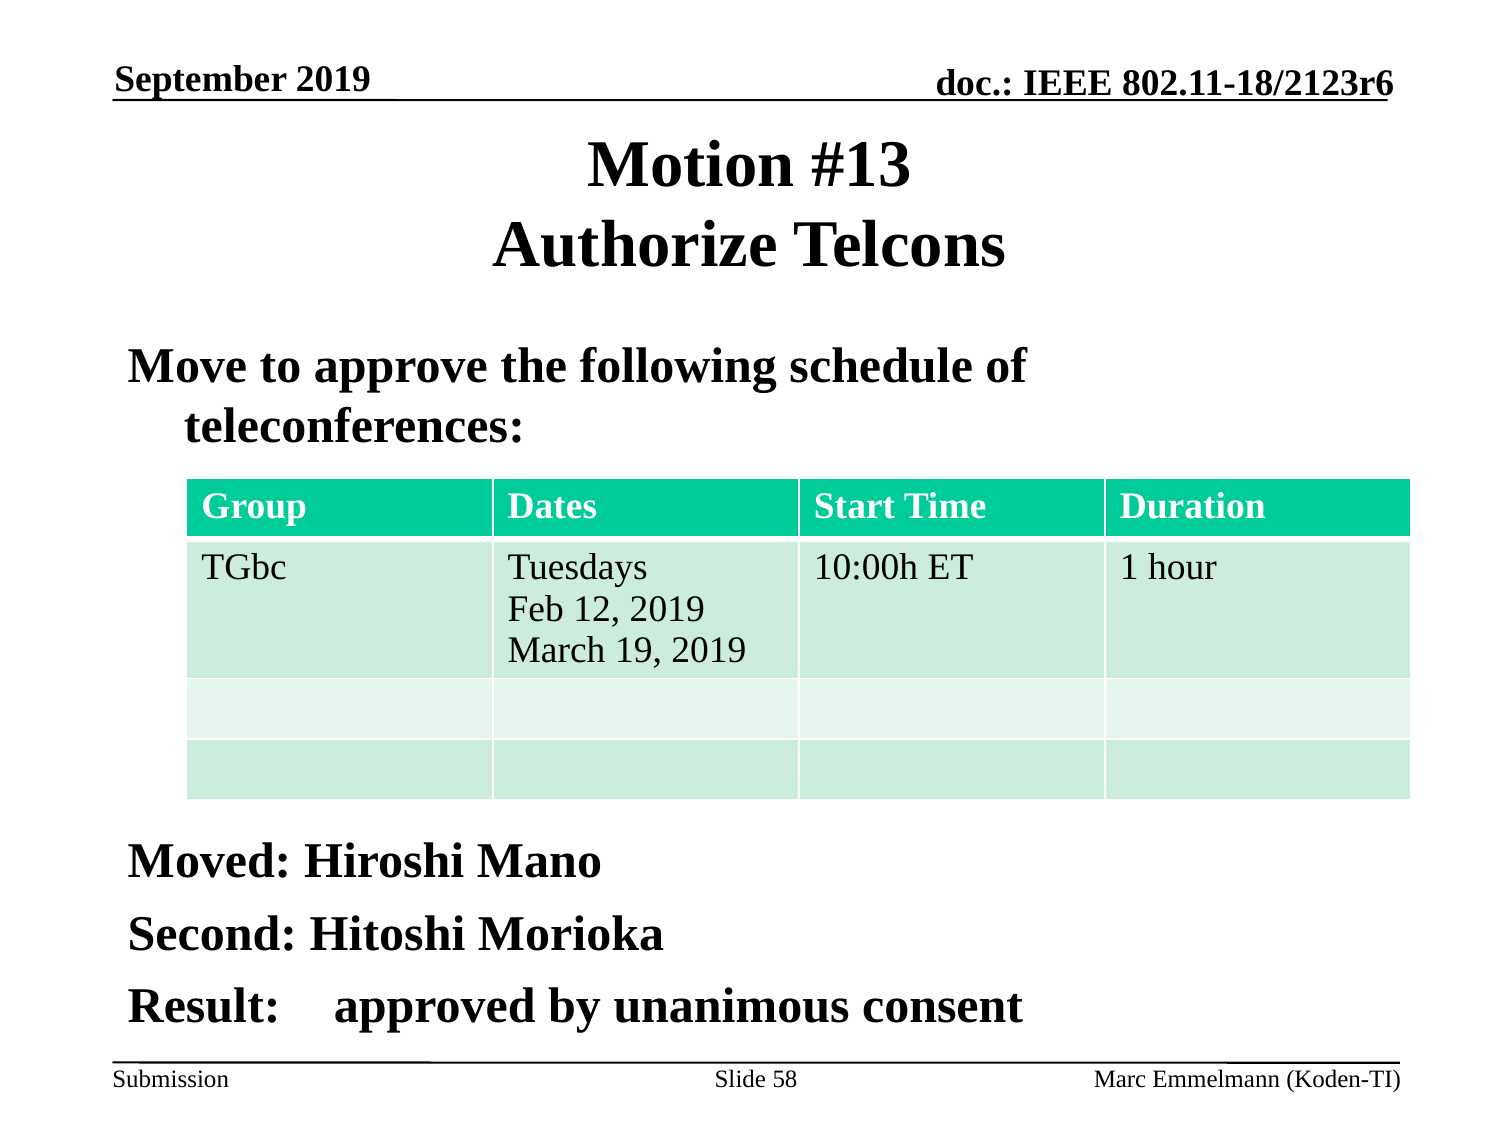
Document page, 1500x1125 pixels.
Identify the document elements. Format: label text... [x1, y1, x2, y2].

table_cell [800, 740, 1104, 799]
table_header Start Time [800, 479, 1104, 536]
table_cell [494, 740, 798, 799]
table_cell [1106, 679, 1410, 738]
table_cell [187, 740, 492, 799]
table_cell [800, 679, 1104, 738]
table_cell [1106, 740, 1410, 799]
table_cell TGbc [187, 542, 492, 678]
table_cell 10:00h ET [800, 542, 1104, 678]
table_cell [494, 679, 798, 738]
footer Marc Emmelmann (Koden-TI) [878, 1061, 1402, 1093]
table_cell 1 hour [1106, 542, 1410, 678]
table_header Duration [1106, 479, 1410, 536]
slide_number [114, 54, 423, 100]
table_header Dates [494, 479, 798, 536]
title Motion #13 Authorize Telcons [112, 112, 1388, 288]
slide_number Slide 58 [712, 1061, 800, 1123]
list Move to approve the following schedule of teleconferences: Moved: Hiroshi Mano Second: Hitoshi Morioka Result: approved by unanimous consent [112, 324, 1388, 626]
table_header Group [187, 479, 492, 536]
table_cell [187, 679, 492, 738]
table_cell Tuesdays Feb 12, 2019 March 19, 2019 [494, 542, 798, 678]
